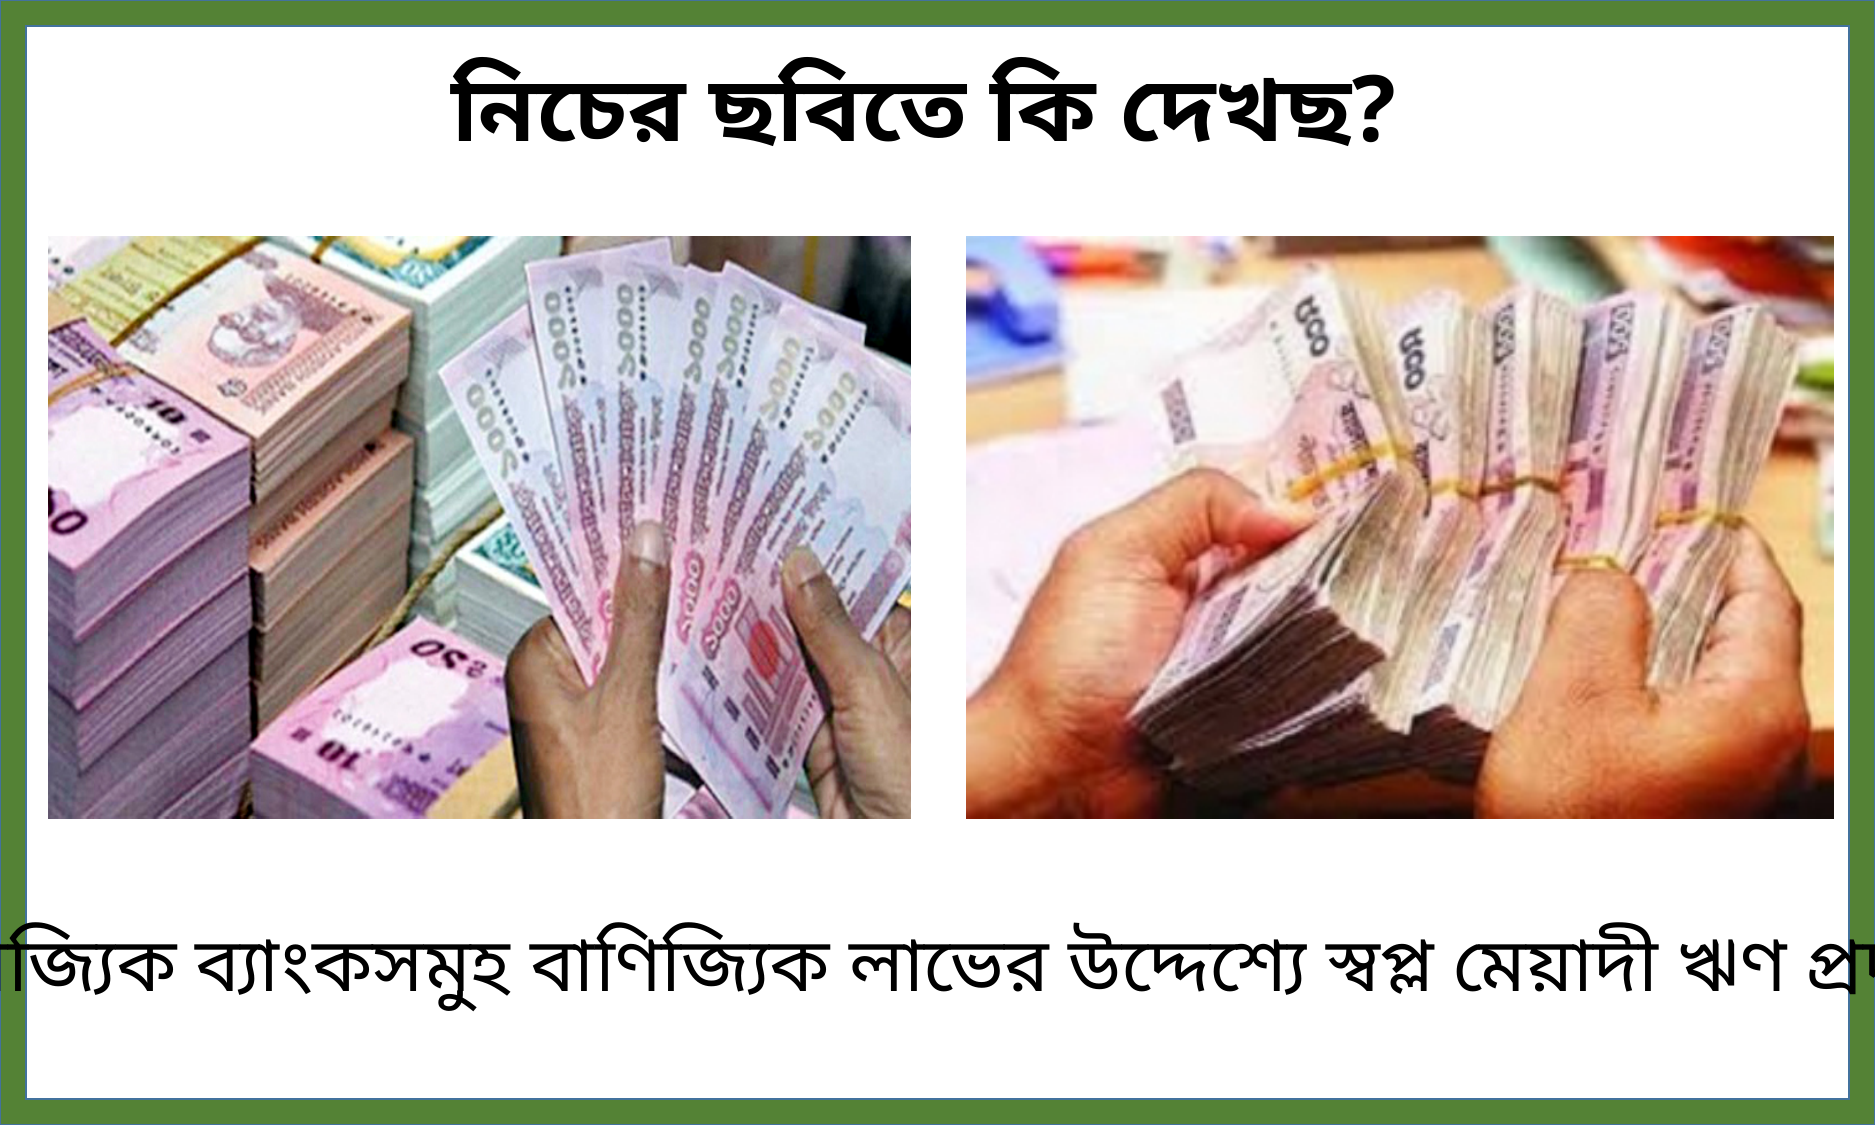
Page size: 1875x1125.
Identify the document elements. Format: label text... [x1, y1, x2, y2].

text_box নিচের ছবিতে কি দেখছ? [436, 42, 1411, 168]
picture [48, 236, 911, 819]
text_box বাণিজ্যিক ব্যাংকসমুহ বাণিজ্যিক লাভের উদ্দেশ্যে স্বপ্ল মেয়াদী ঋণ প্রদান। [0, 908, 1875, 1014]
picture [966, 236, 1834, 819]
